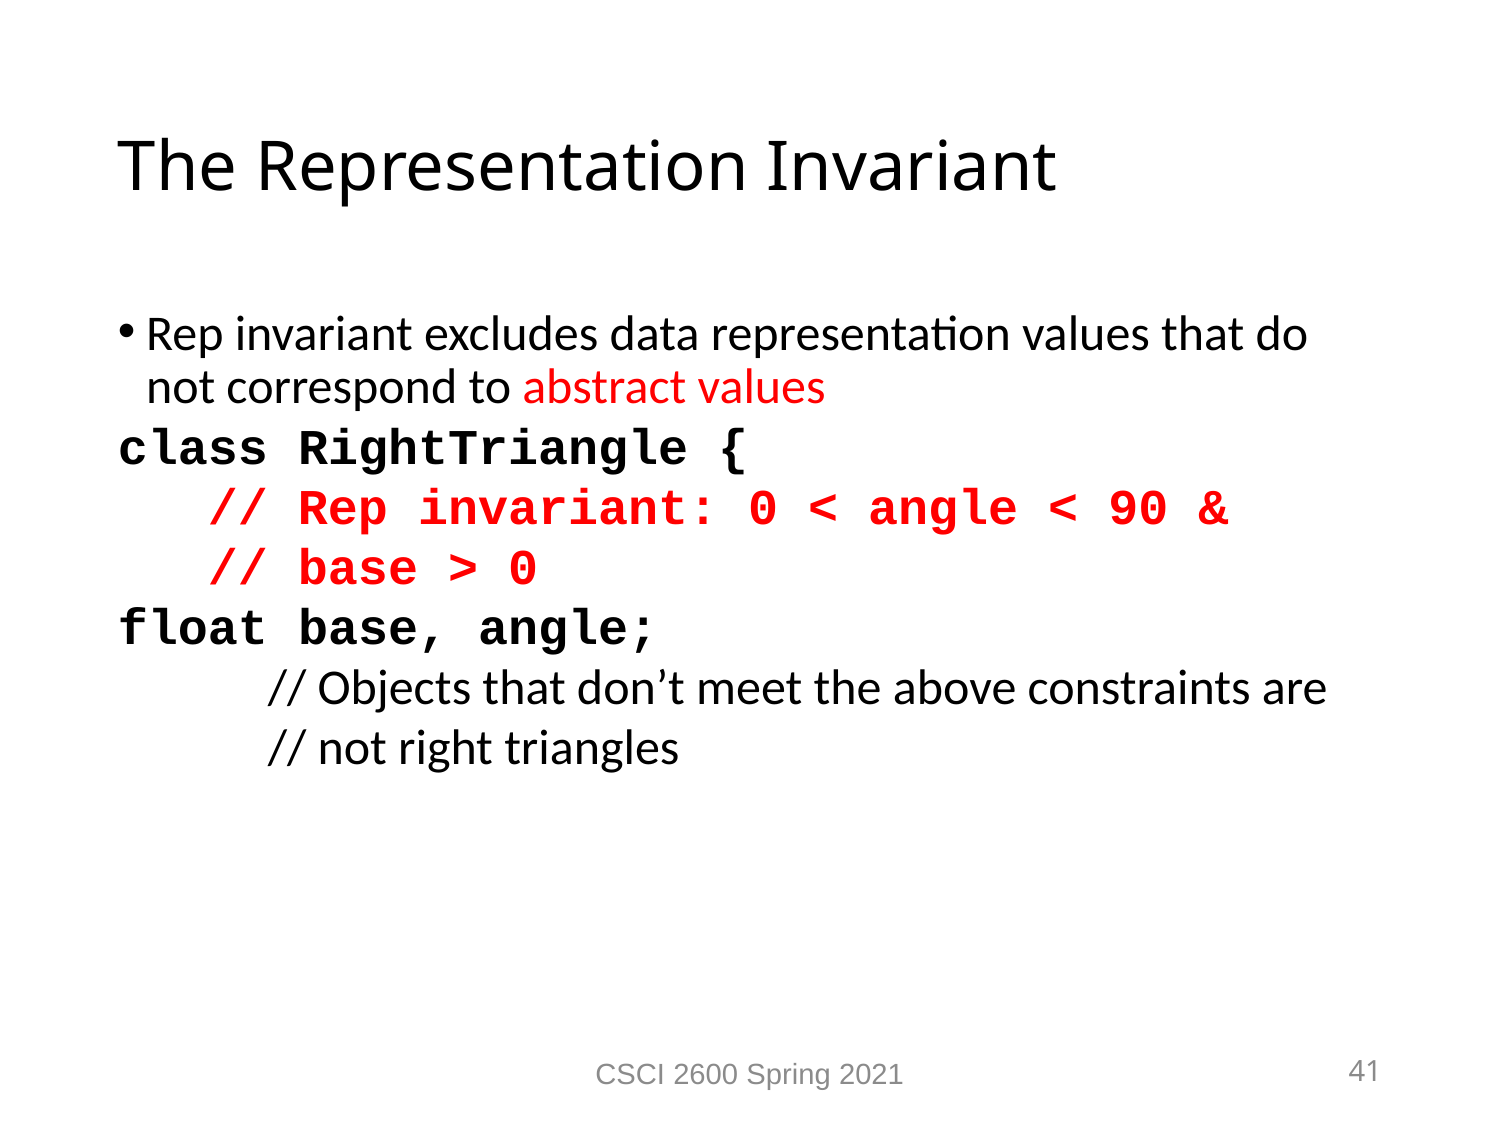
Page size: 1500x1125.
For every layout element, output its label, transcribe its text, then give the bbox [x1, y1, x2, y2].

text_box 41 [1059, 1042, 1397, 1103]
text_box Rep invariant excludes data representation values that do not correspond to abstract values class RightTriangle { // Rep invariant: 0 < angle < 90 & // base > 0 float base, angle; // Objects that don’t meet the above constraints are // not right triangles [103, 299, 1397, 1014]
text_box CSCI 2600 Spring 2021 [496, 1042, 1003, 1103]
text_box The Representation Invariant [103, 59, 1397, 278]
